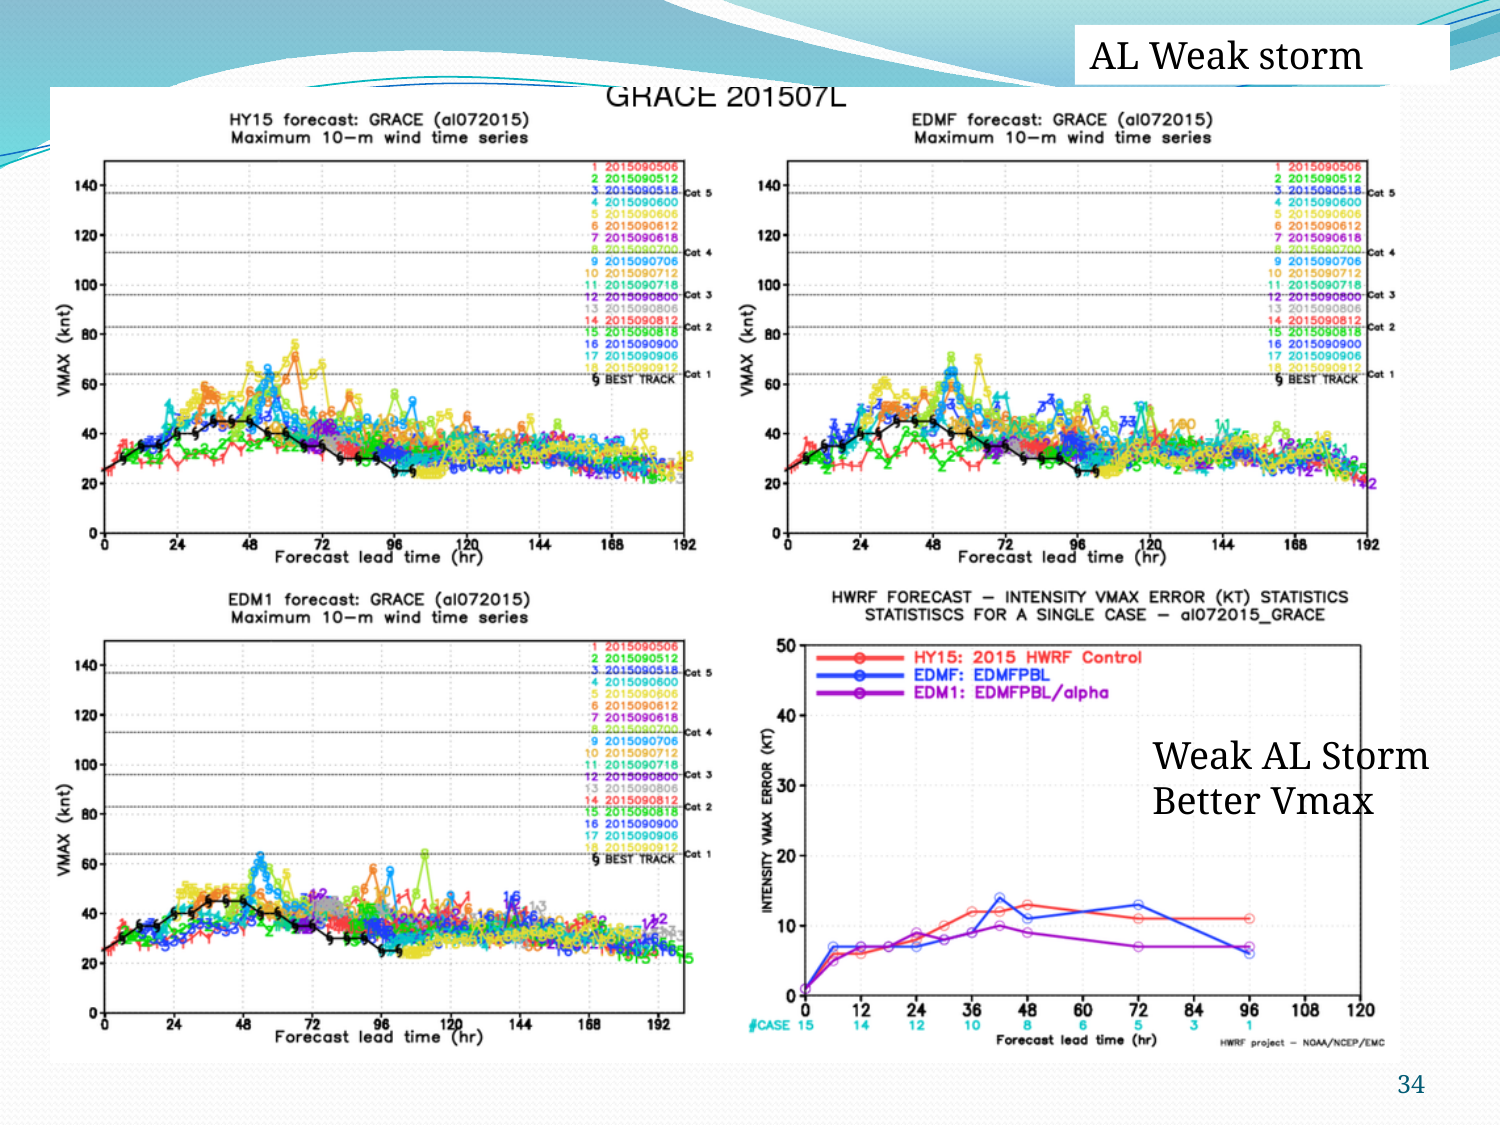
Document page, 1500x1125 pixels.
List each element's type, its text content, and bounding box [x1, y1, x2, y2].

text_box AL Weak storm [1074, 24, 1450, 85]
slide_number 34 [1299, 1042, 1425, 1103]
picture [49, 87, 1401, 1064]
text_box Weak AL Storm Better Vmax [1405, 724, 1463, 830]
